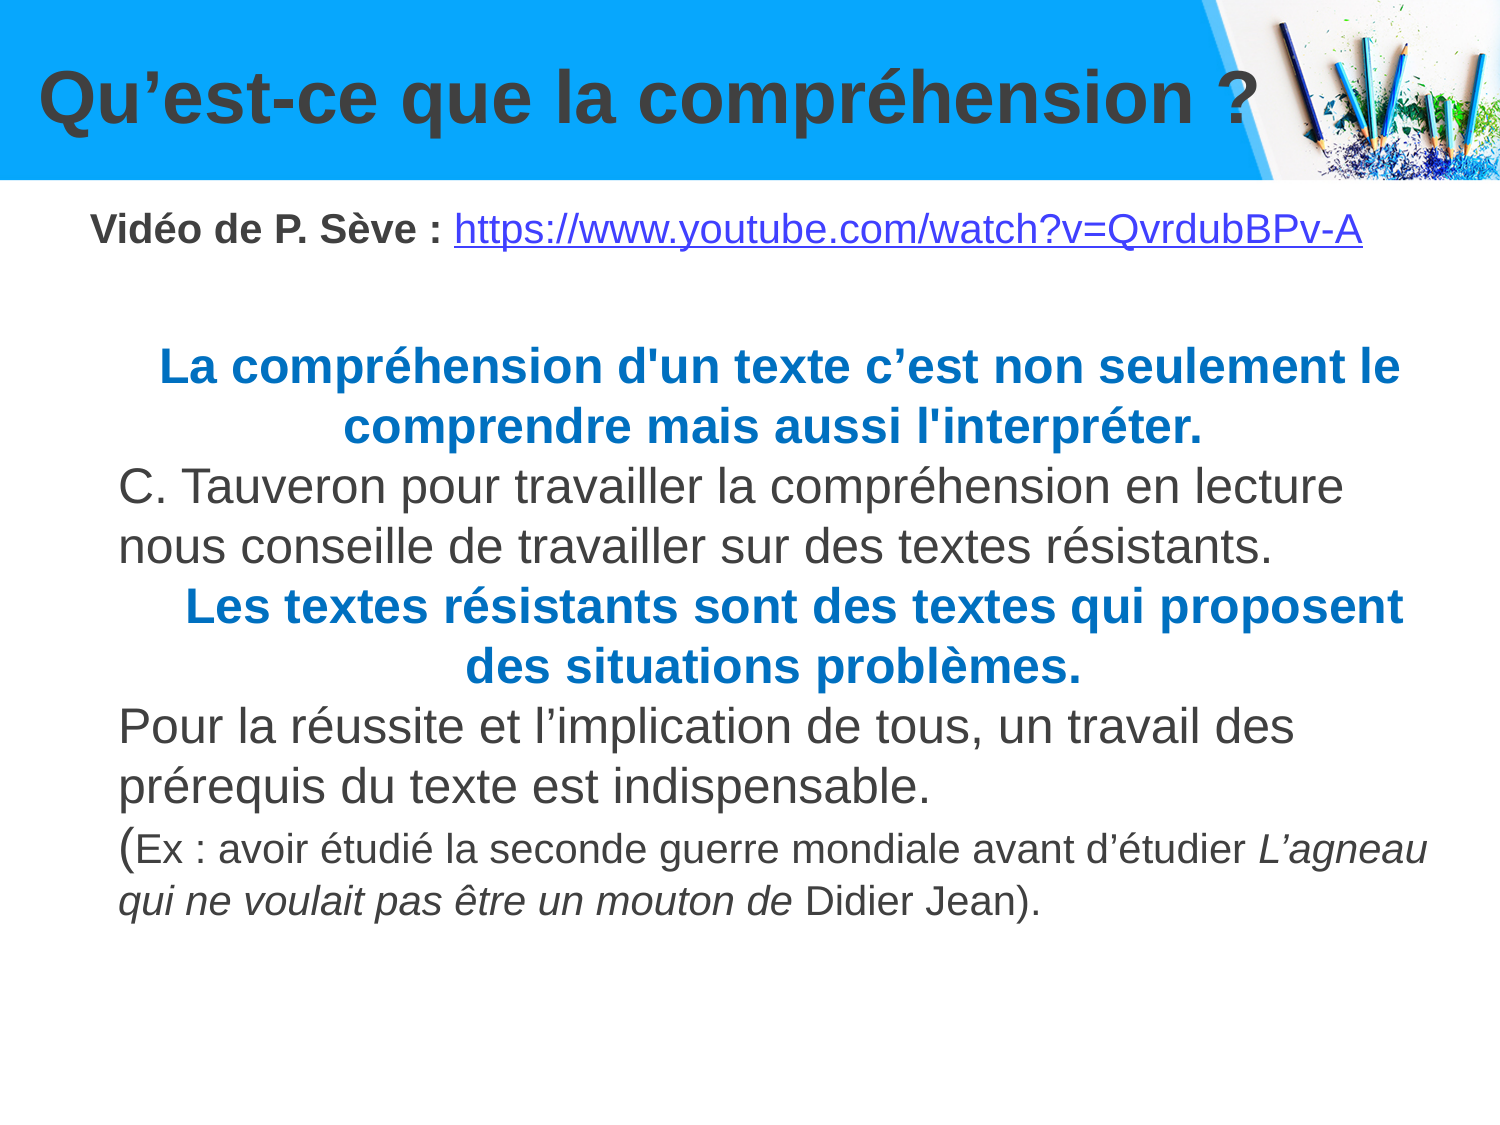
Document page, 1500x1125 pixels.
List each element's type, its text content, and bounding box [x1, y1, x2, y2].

list Vidéo de P. Sève : https://www.youtube.com/watch?v=QvrdubBPv-A [75, 182, 1425, 271]
list La compréhension d'un texte c’est non seulement le comprendre mais aussi l'interpréter. C. Tauveron pour travailler la compréhension en lecture nous conseille de travailler sur des textes résistants. Les textes résistants sont des textes qui proposent des situations problèmes. Pour la réussite et l’implication de tous, un travail des prérequis du texte est indispensable. (Ex : avoir étudié la seconde guerre mondiale avant d’étudier L’agneau qui ne voulait pas être un mouton de Didier Jean). [53, 326, 1459, 1024]
picture [0, 179, 1500, 1125]
title Qu’est-ce que la compréhension ? [0, 2, 1500, 179]
text_box [1047, 779, 1198, 840]
